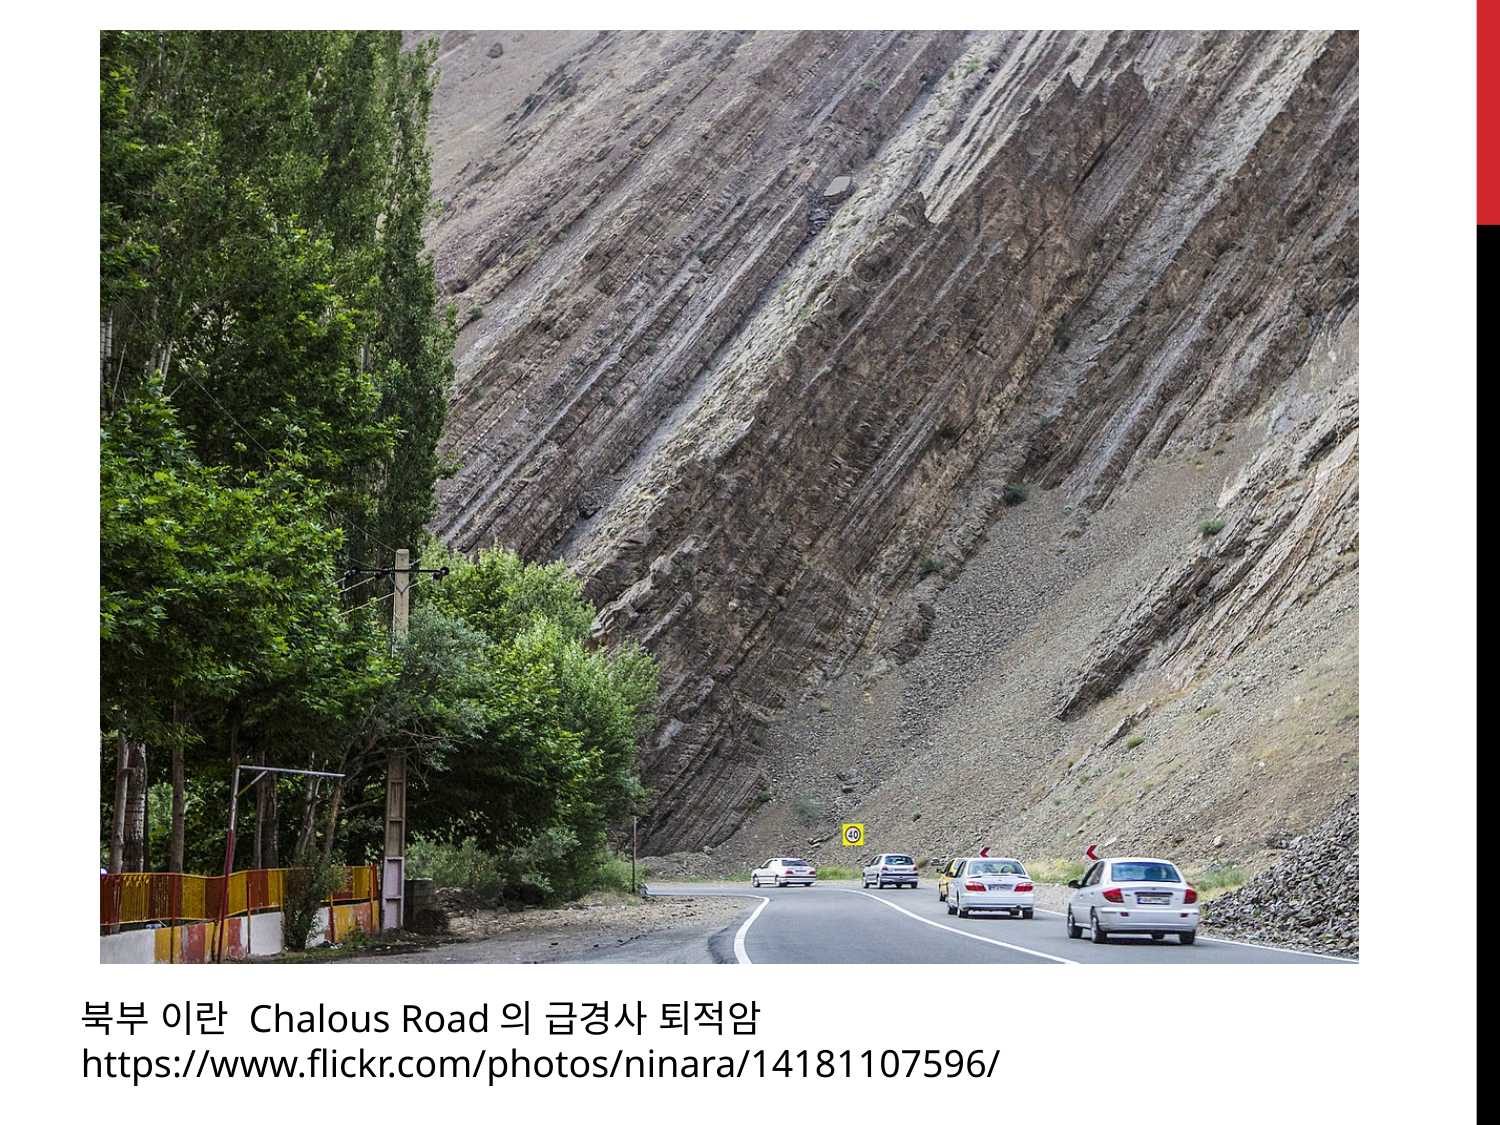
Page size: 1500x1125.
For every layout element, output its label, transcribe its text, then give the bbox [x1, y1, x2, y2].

text_box 북부 이란 Chalous Road의 급경사 퇴적암 https://www.flickr.com/photos/ninara/14181107596/ [66, 987, 1017, 1093]
picture [99, 30, 1359, 965]
